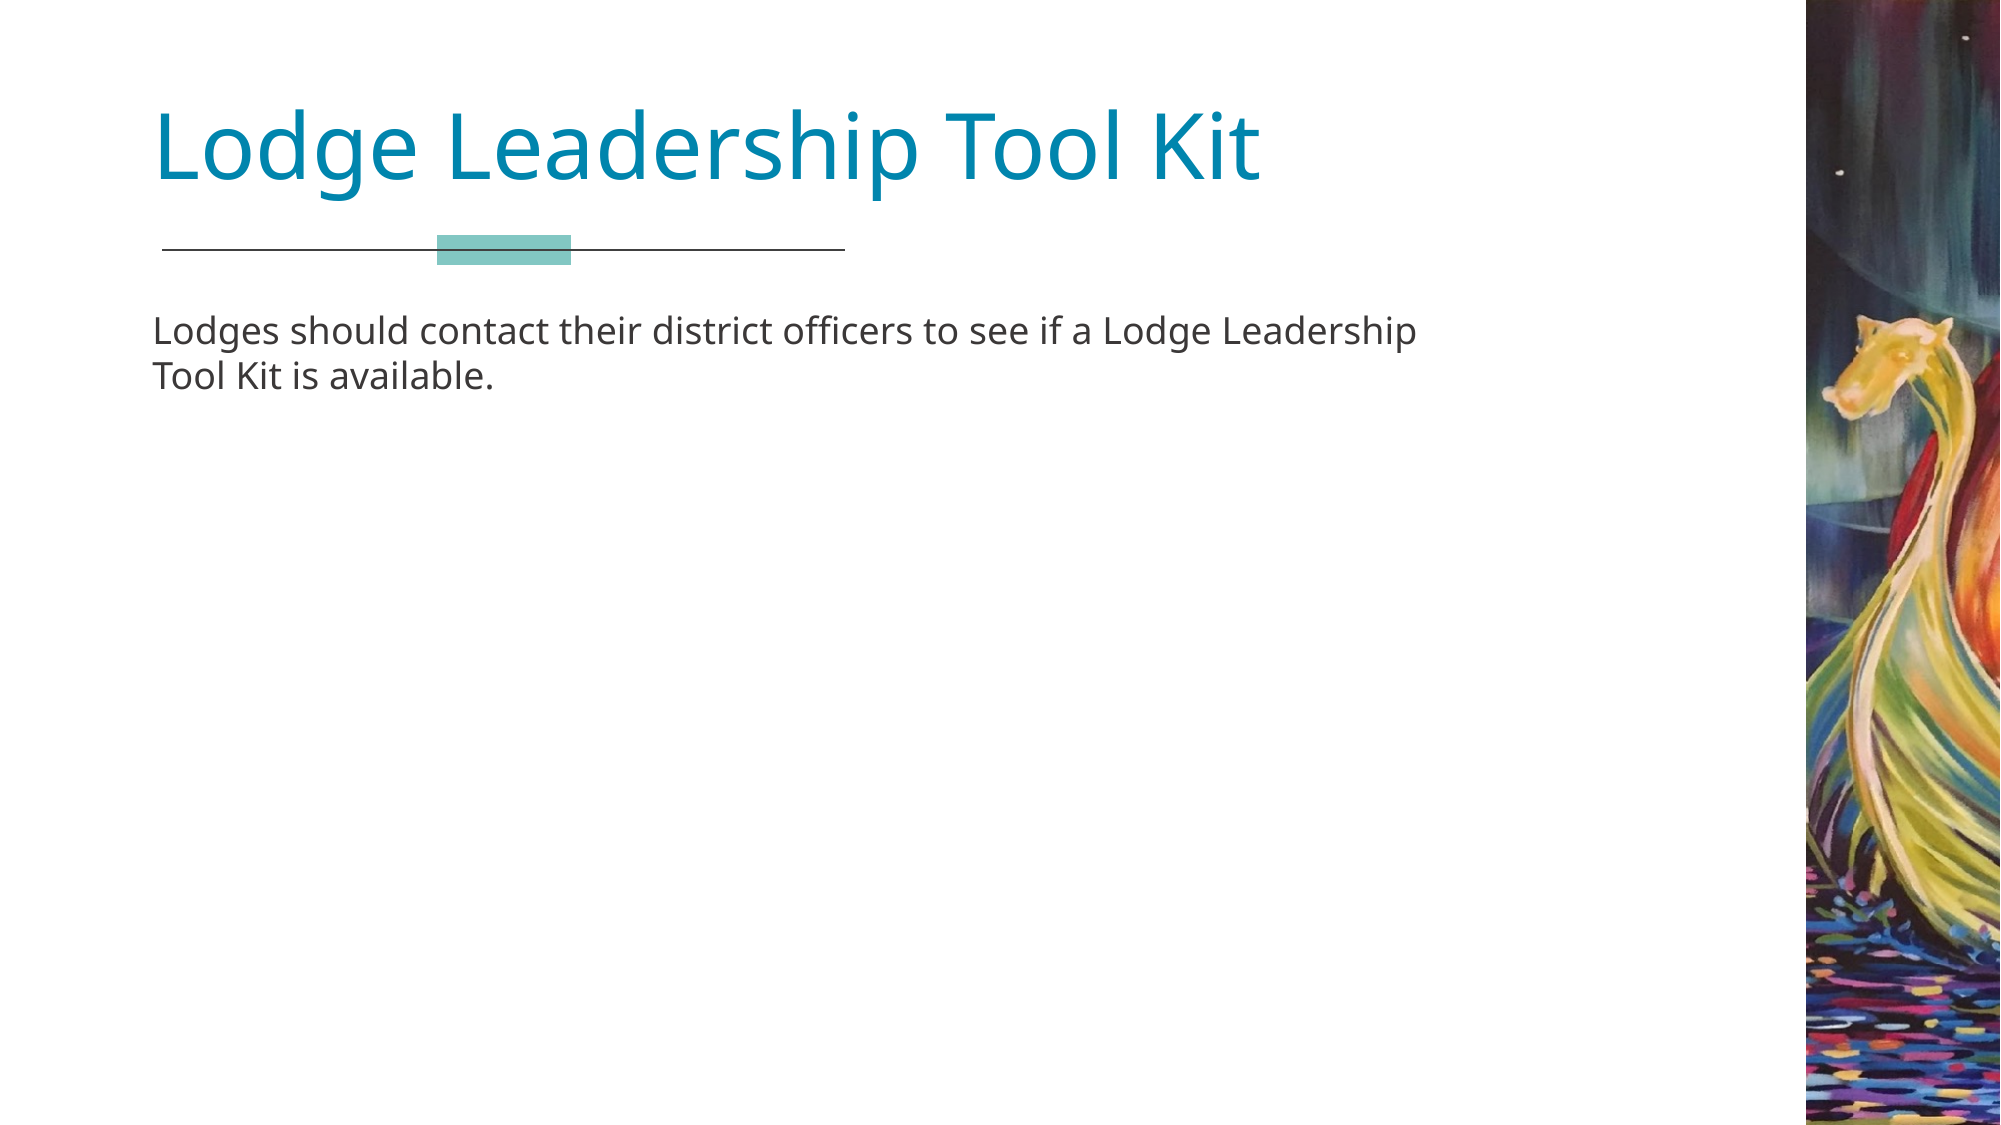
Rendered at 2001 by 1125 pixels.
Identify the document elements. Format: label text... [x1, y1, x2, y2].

title Lodge Leadership Tool Kit [137, 41, 1806, 259]
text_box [162, 235, 846, 265]
picture [1806, 0, 2000, 1125]
list Lodges should contact their district officers to see if a Lodge Leadership Tool Kit is available. [137, 299, 1453, 1014]
